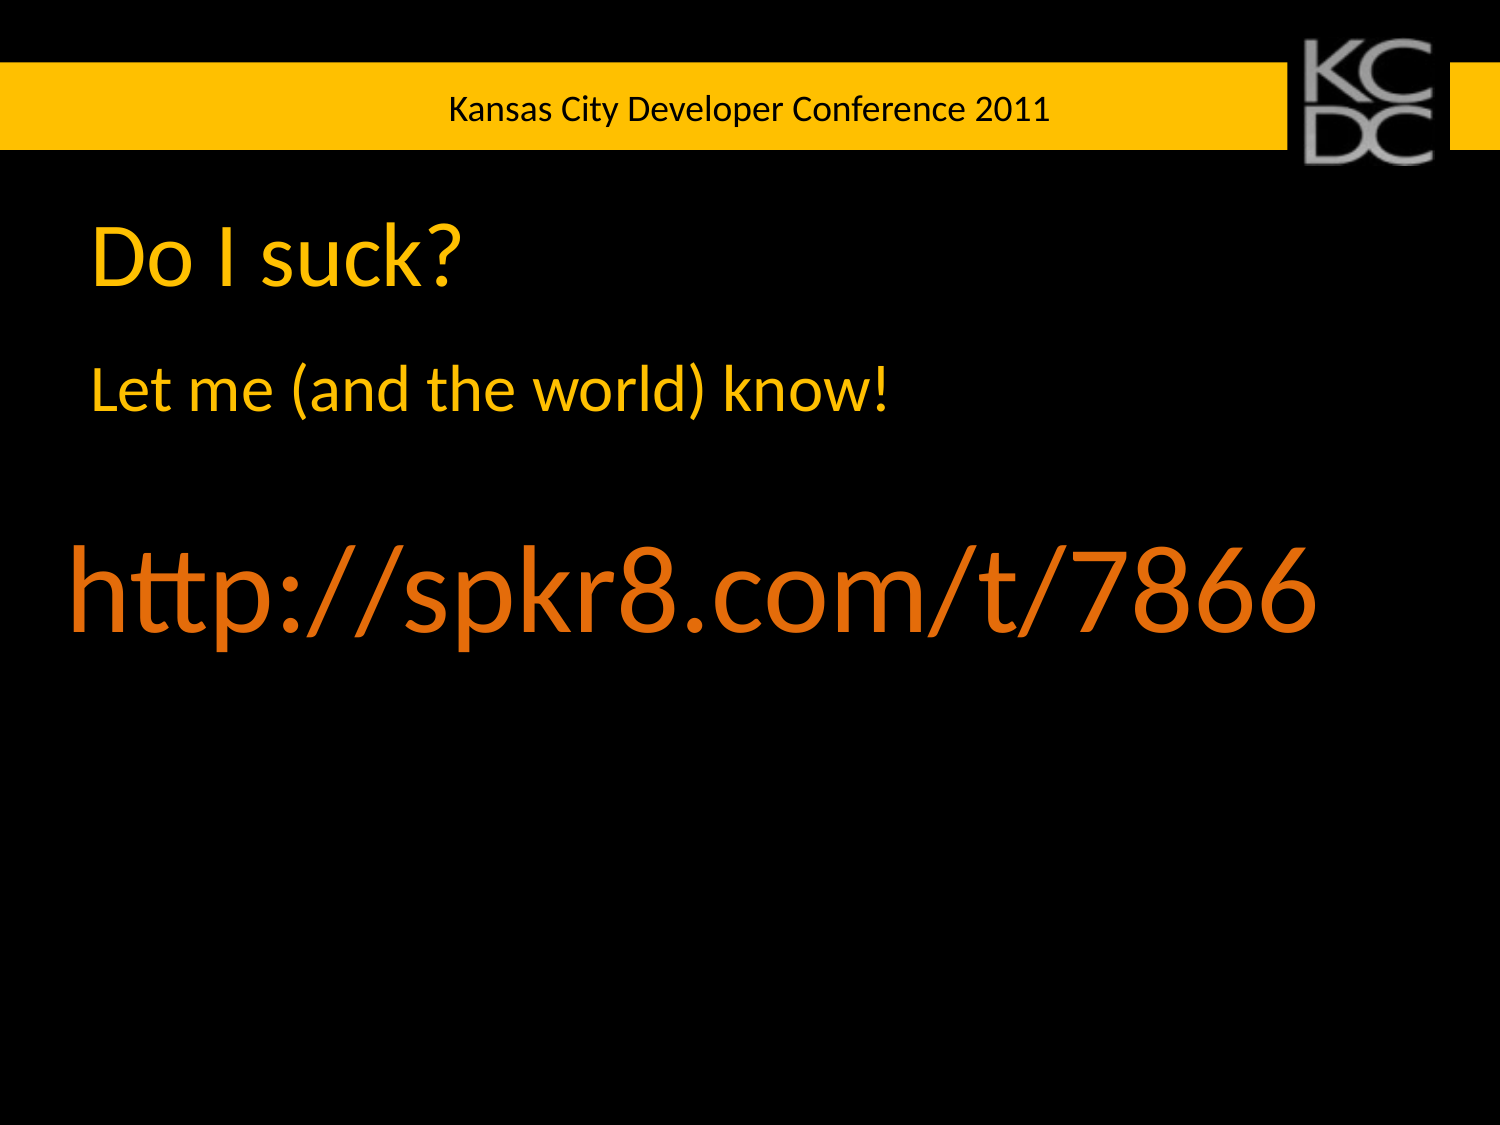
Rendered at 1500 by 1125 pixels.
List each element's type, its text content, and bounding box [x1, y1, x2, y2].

text_box http://spkr8.com/t/7866 [49, 499, 1400, 780]
picture [1303, 37, 1435, 166]
list Let me (and the world) know! [75, 337, 1425, 1005]
title Do I suck? [75, 174, 1425, 325]
